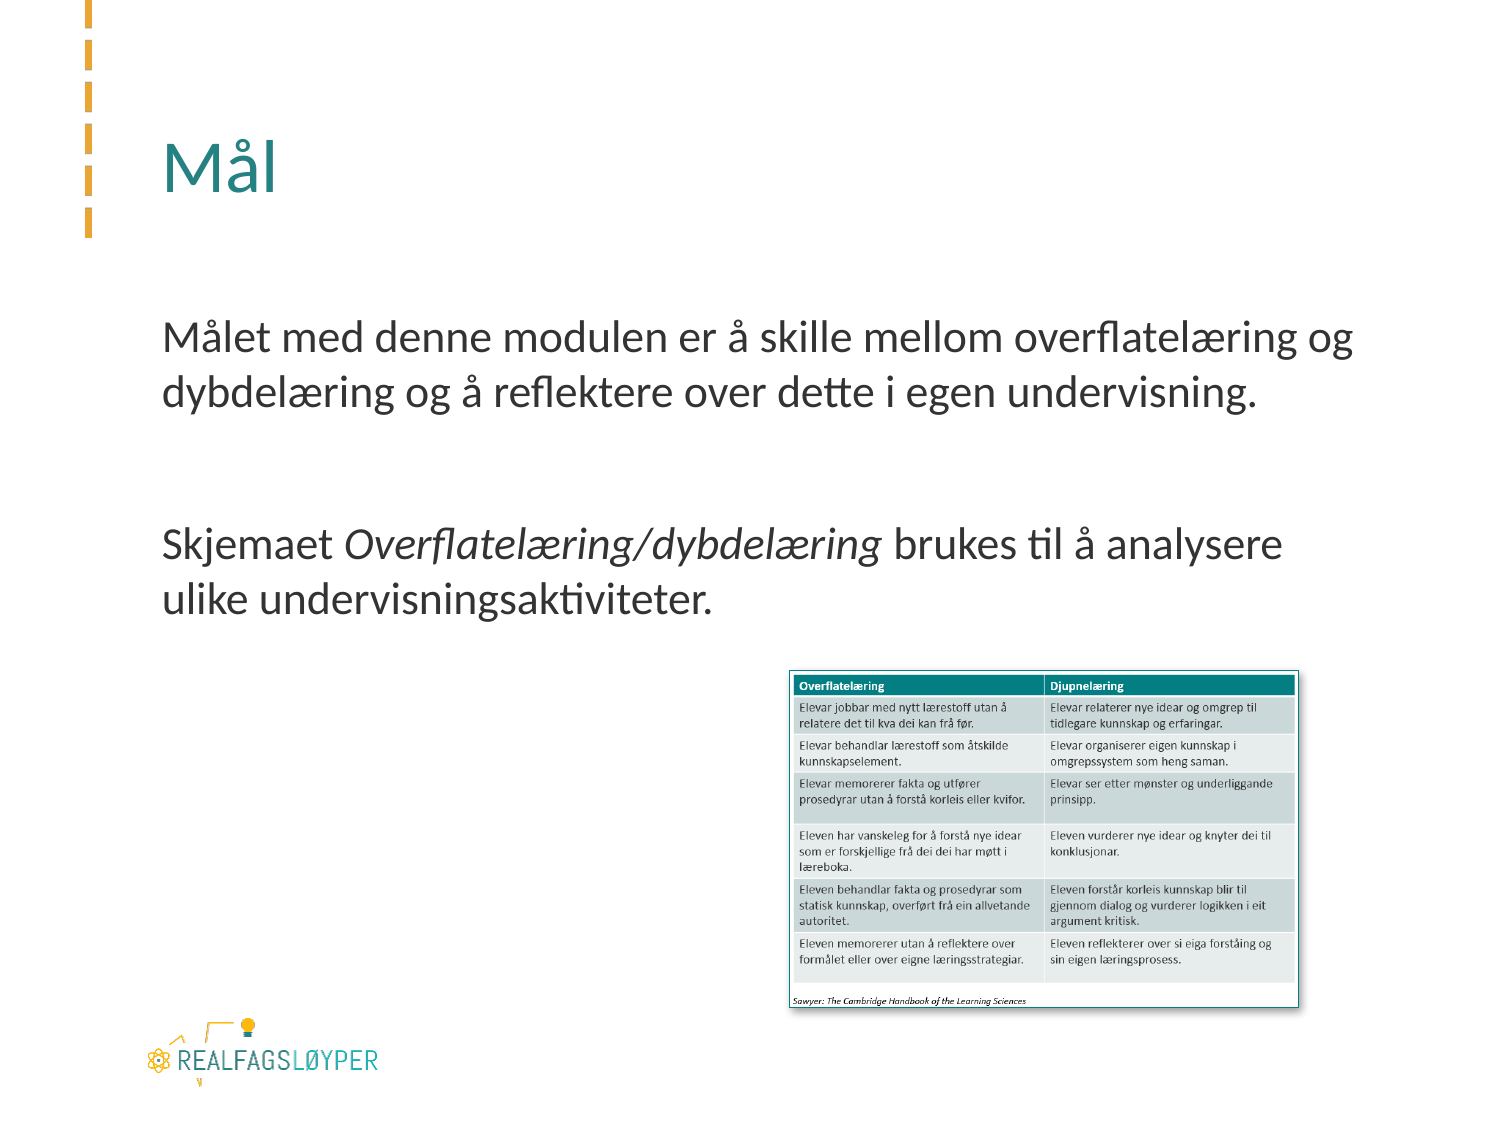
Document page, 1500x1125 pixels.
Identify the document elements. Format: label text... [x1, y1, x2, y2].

title Mål [146, 59, 1391, 278]
picture [146, 1018, 380, 1089]
list Målet med denne modulen er å skille mellom overflatelæring og dybdelæring og å reflektere over dette i egen undervisning. Skjemaet Overflatelæring/dybdelæring brukes til å analysere ulike undervisningsaktiviteter. [146, 299, 1391, 986]
picture [85, 0, 92, 238]
picture [789, 670, 1299, 1008]
